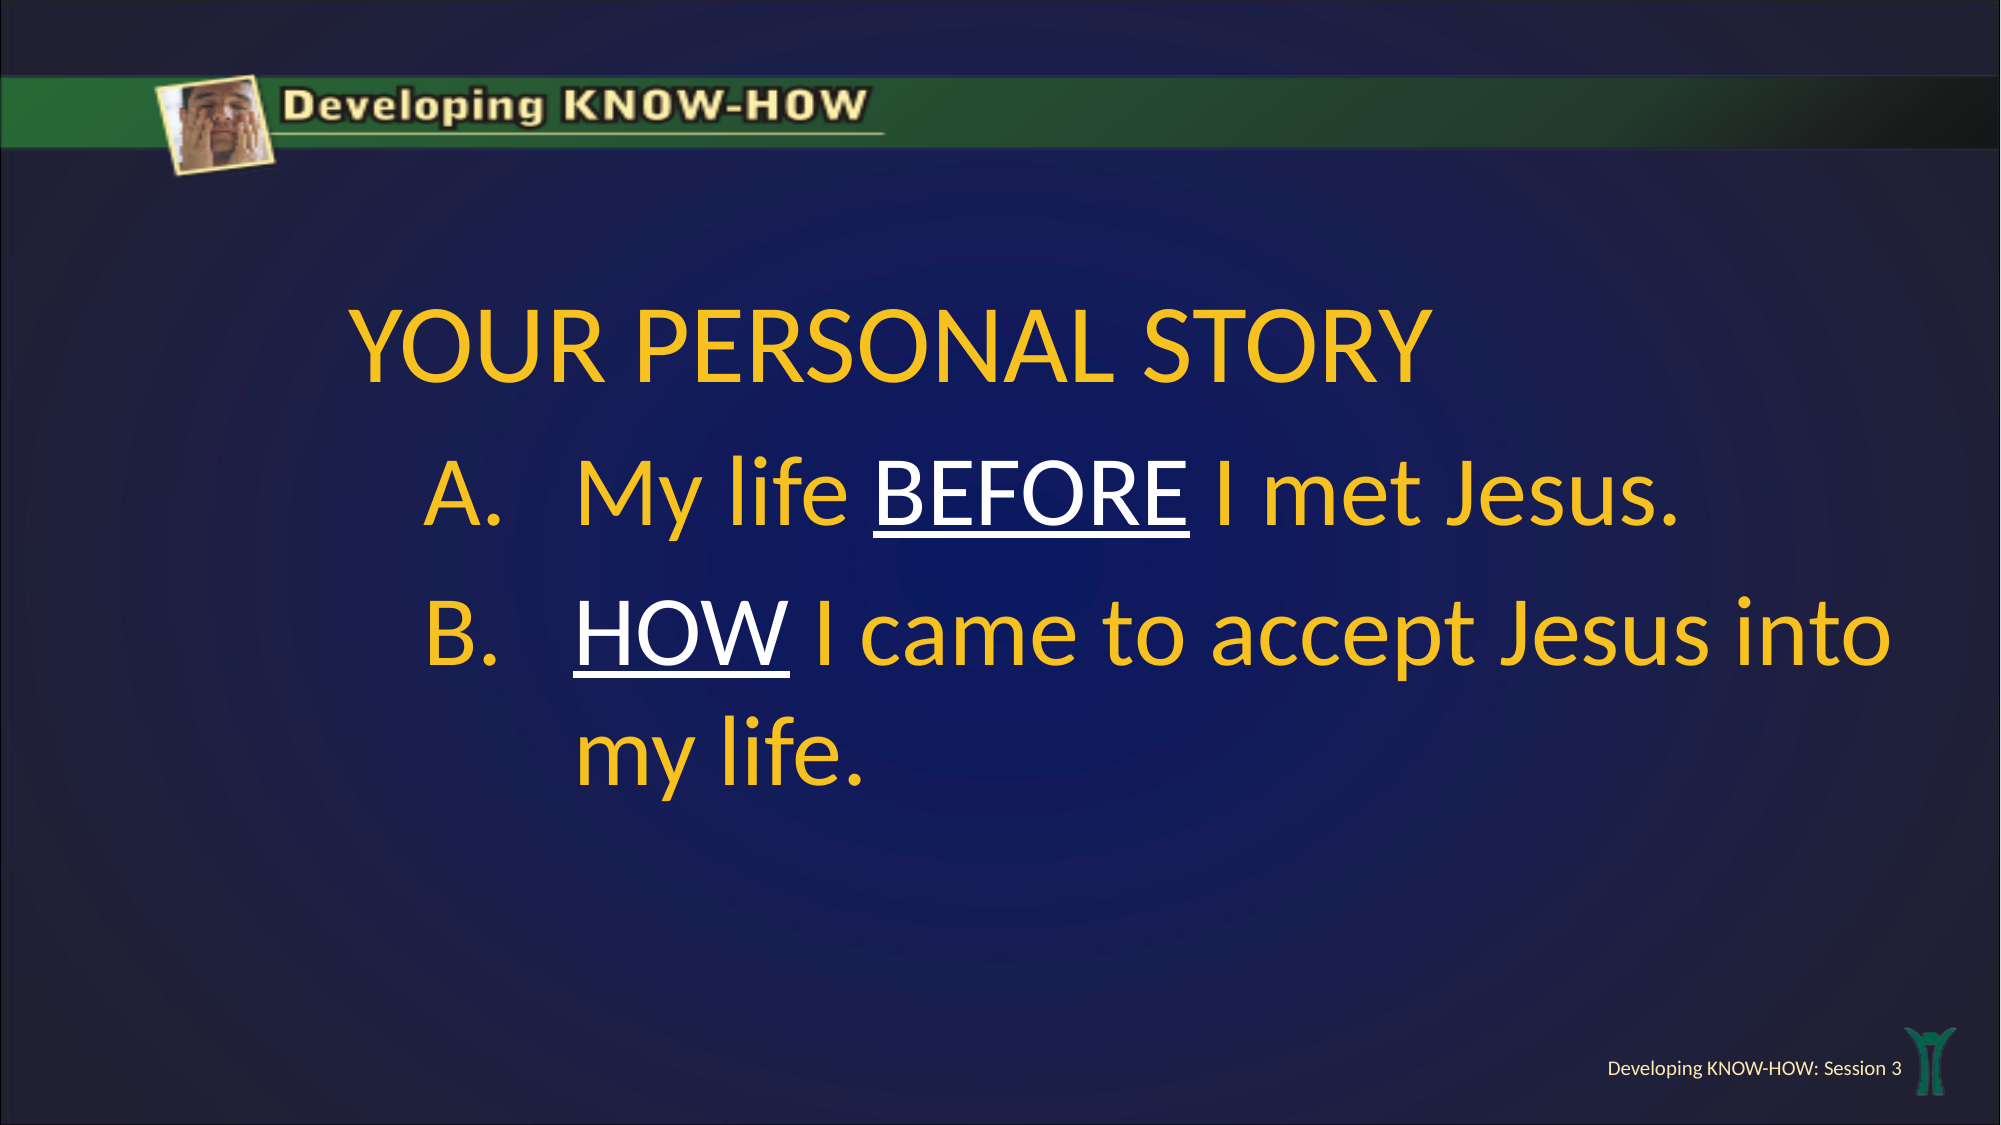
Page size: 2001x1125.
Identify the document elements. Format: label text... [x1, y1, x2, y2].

list YOUR PERSONAL STORY My life BEFORE I met Jesus. HOW I came to accept Jesus into my life. [333, 262, 1917, 1050]
picture [0, 0, 2001, 1125]
